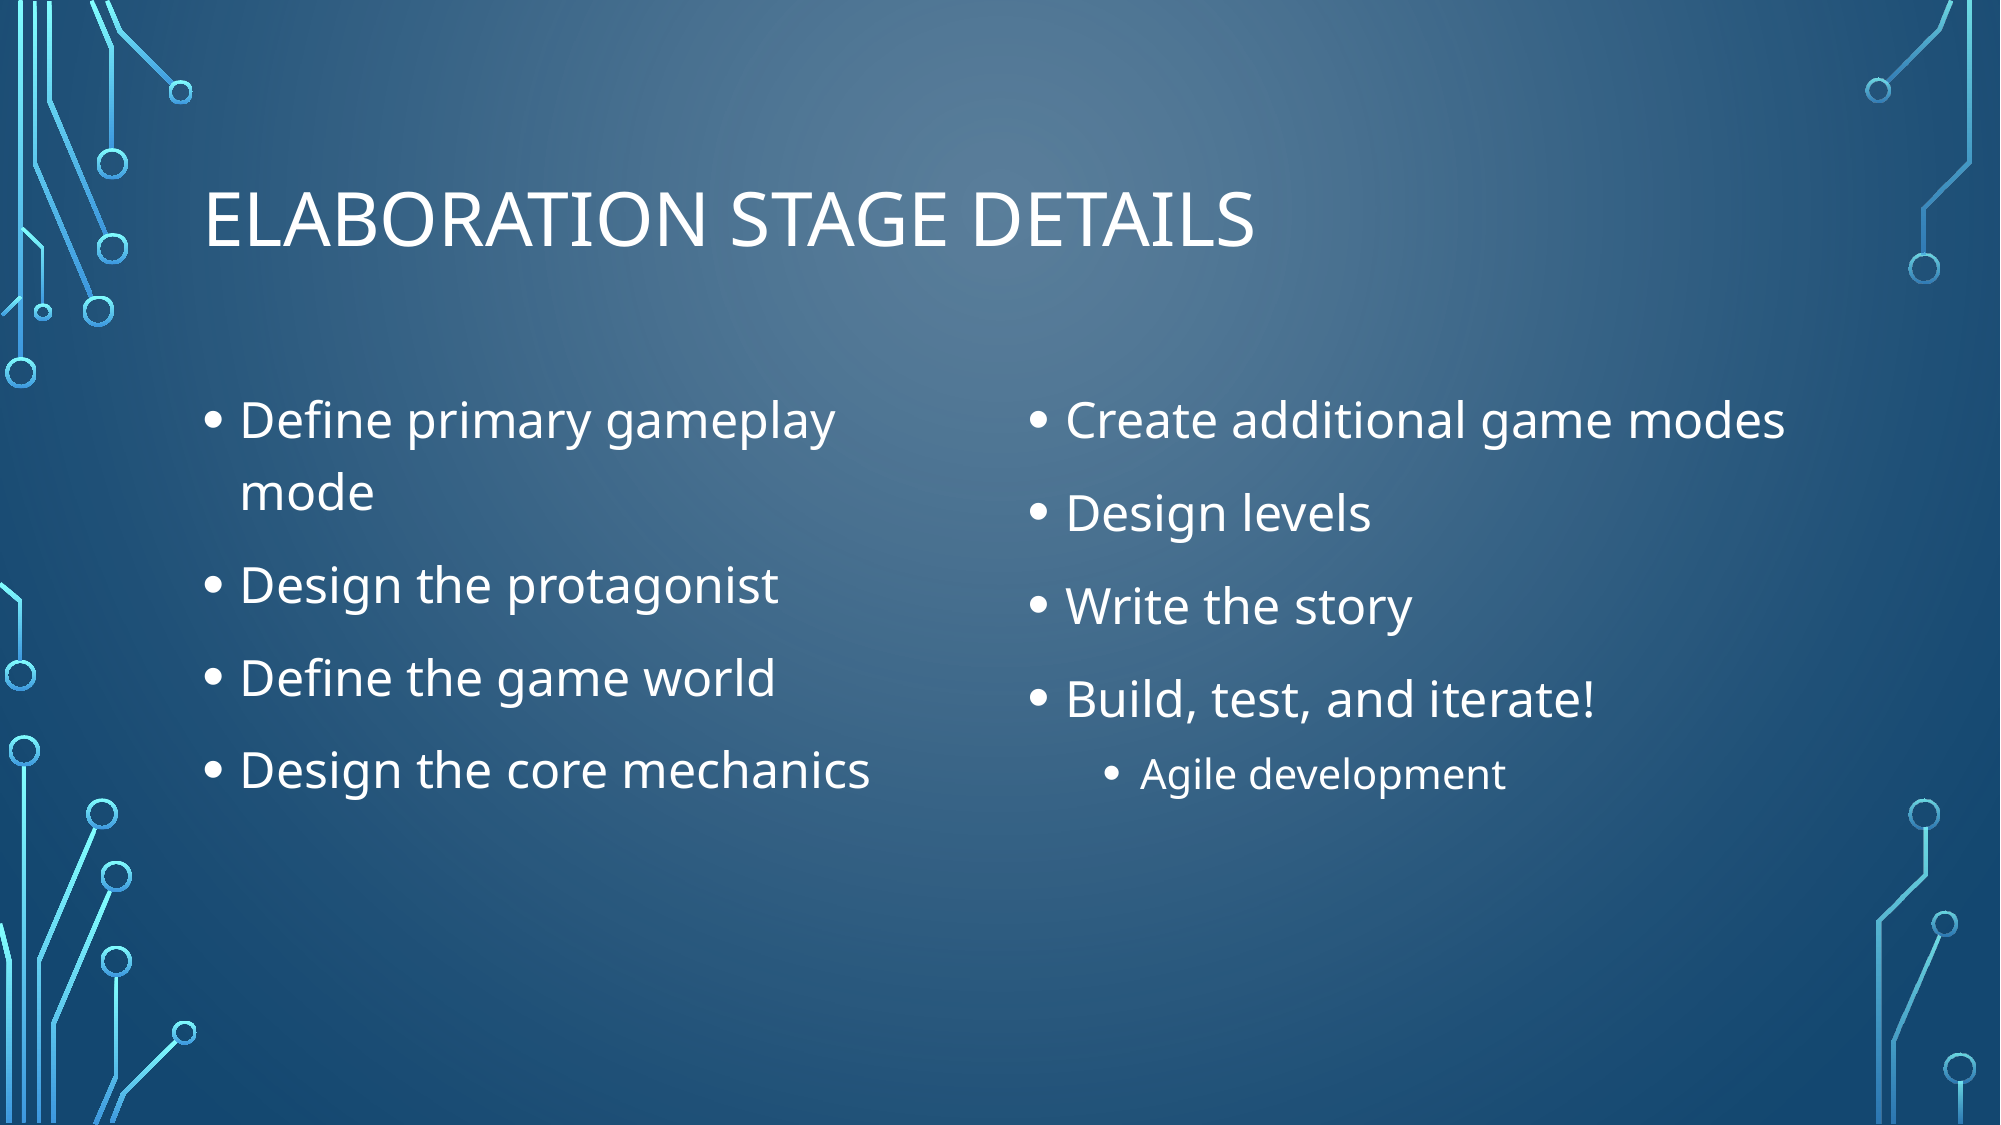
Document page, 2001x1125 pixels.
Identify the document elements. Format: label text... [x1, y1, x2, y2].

title Elaboration Stage Details [187, 101, 1813, 344]
list Define primary gameplay mode Design the protagonist Define the game world Design the core mechanics [187, 369, 988, 950]
list Create additional game modes Design levels Write the story Build, test, and iterate! Agile development [1012, 369, 1813, 950]
